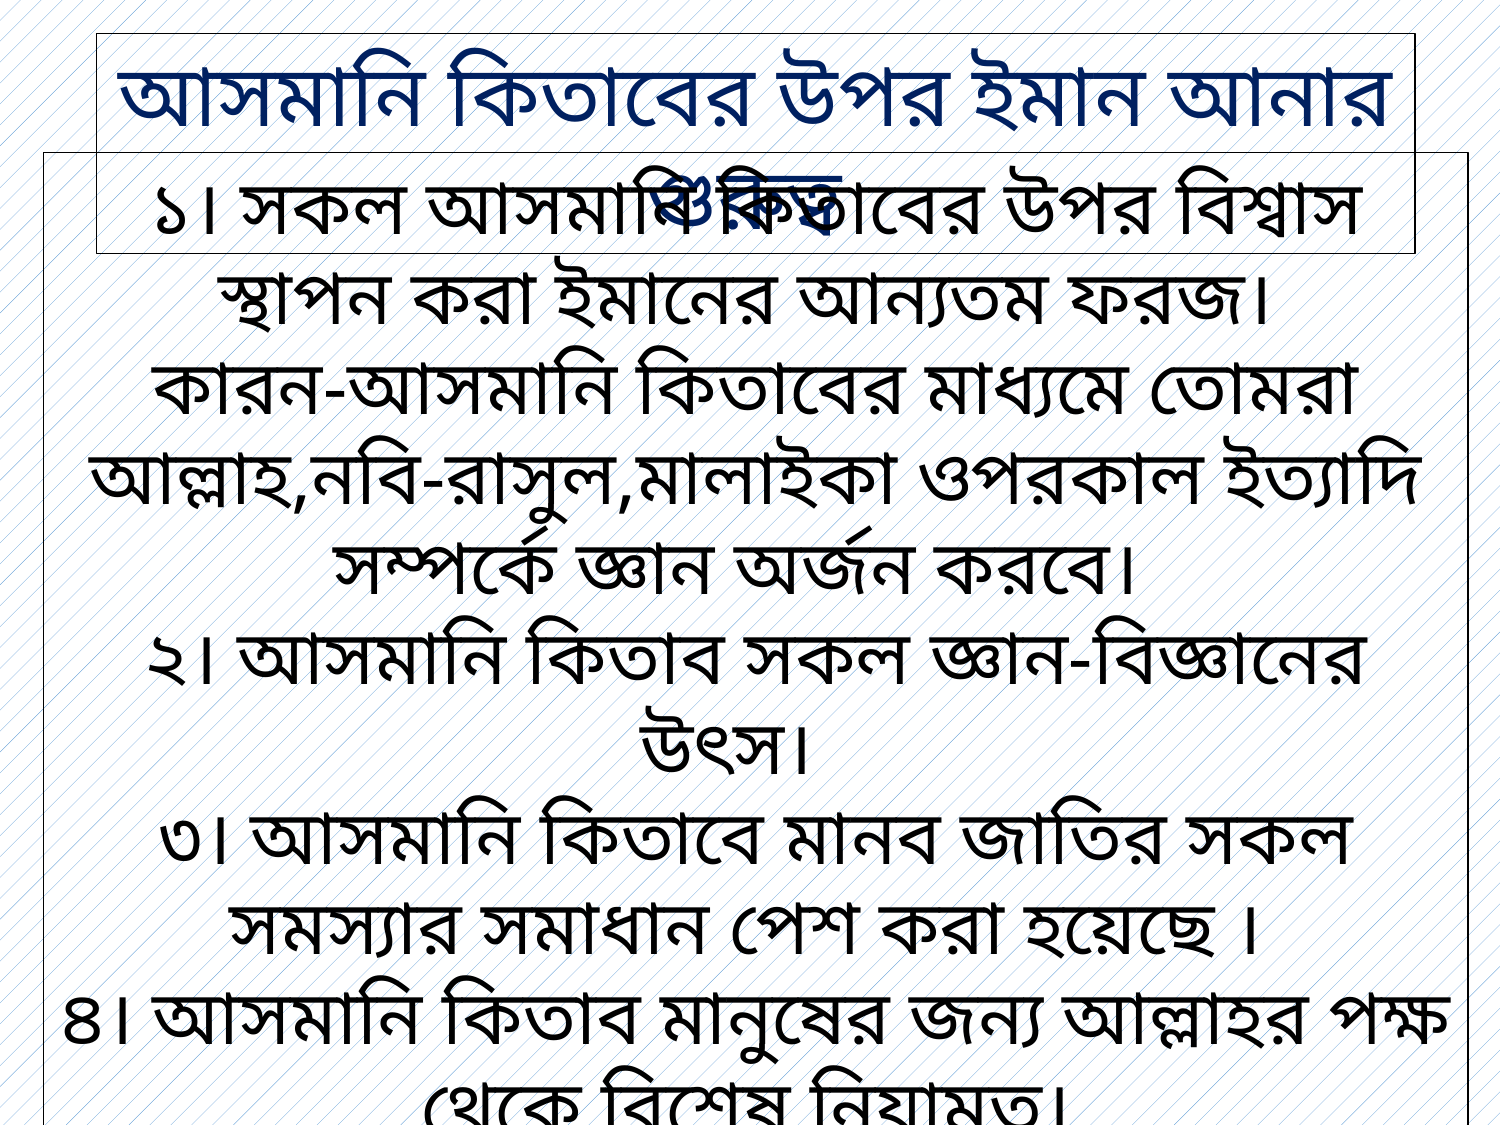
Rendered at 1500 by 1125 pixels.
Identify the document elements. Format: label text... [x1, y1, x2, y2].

text_box আসমানি কিতাবের উপর ইমান আনার গুরুত্ব [96, 33, 1415, 152]
text_box ১। সকল আসমানি কিতাবের উপর বিশ্বাস স্থাপন করা ইমানের আন্যতম ফরজ। কারন-আসমানি কিতাবের মাধ্যমে তোমরা আল্লাহ,নবি-রাসুল,মালাইকা ওপরকাল ইত্যাদি সম্পর্কে জ্ঞান অর্জন করবে। ২। আসমানি কিতাব সকল জ্ঞান-বিজ্ঞানের উৎস। ৩। আসমানি কিতাবে মানব জাতির সকল সমস্যার সমাধান পেশ করা হয়েছে । ৪। আসমানি কিতাব মানুষের জন্য আল্লাহর পক্ষ থেকে বিশেষ নিয়ামত। ৫। জীবন চলার সঠিক দিক-নির্দেশনার একমাত্র সংবিধান। [43, 152, 1469, 1125]
